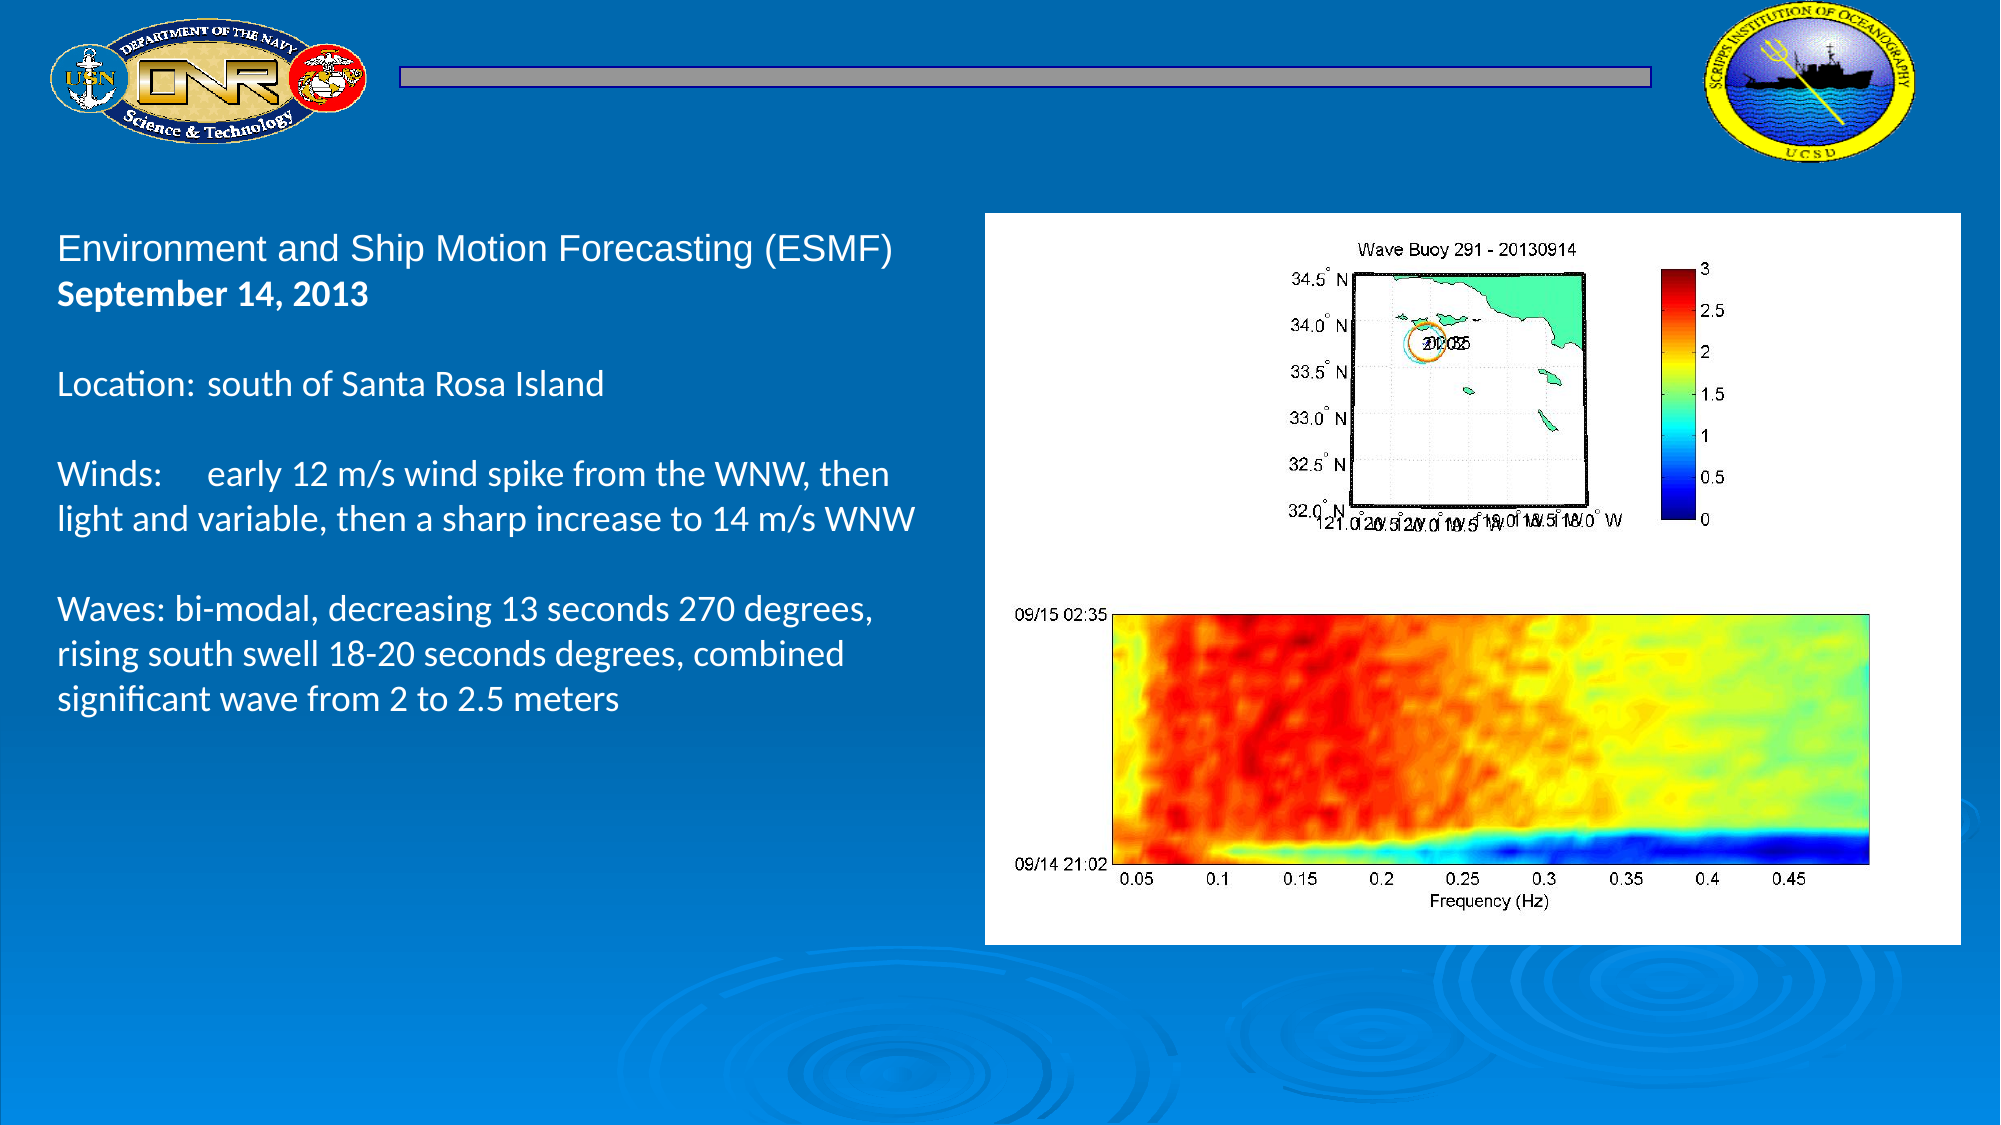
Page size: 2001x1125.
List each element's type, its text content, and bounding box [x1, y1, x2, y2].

text_box Environment and Ship Motion Forecasting (ESMF) September 14, 2013 Location: south of Santa Rosa Island Winds: early 12 m/s wind spike from the WNW, then light and variable, then a sharp increase to 14 m/s WNW Waves: bi-modal, decreasing 13 seconds 270 degrees, rising south swell 18-20 seconds degrees, combined significant wave from 2 to 2.5 meters [42, 216, 940, 771]
picture [1700, 0, 1920, 164]
picture [50, 18, 367, 144]
picture [984, 213, 1961, 945]
